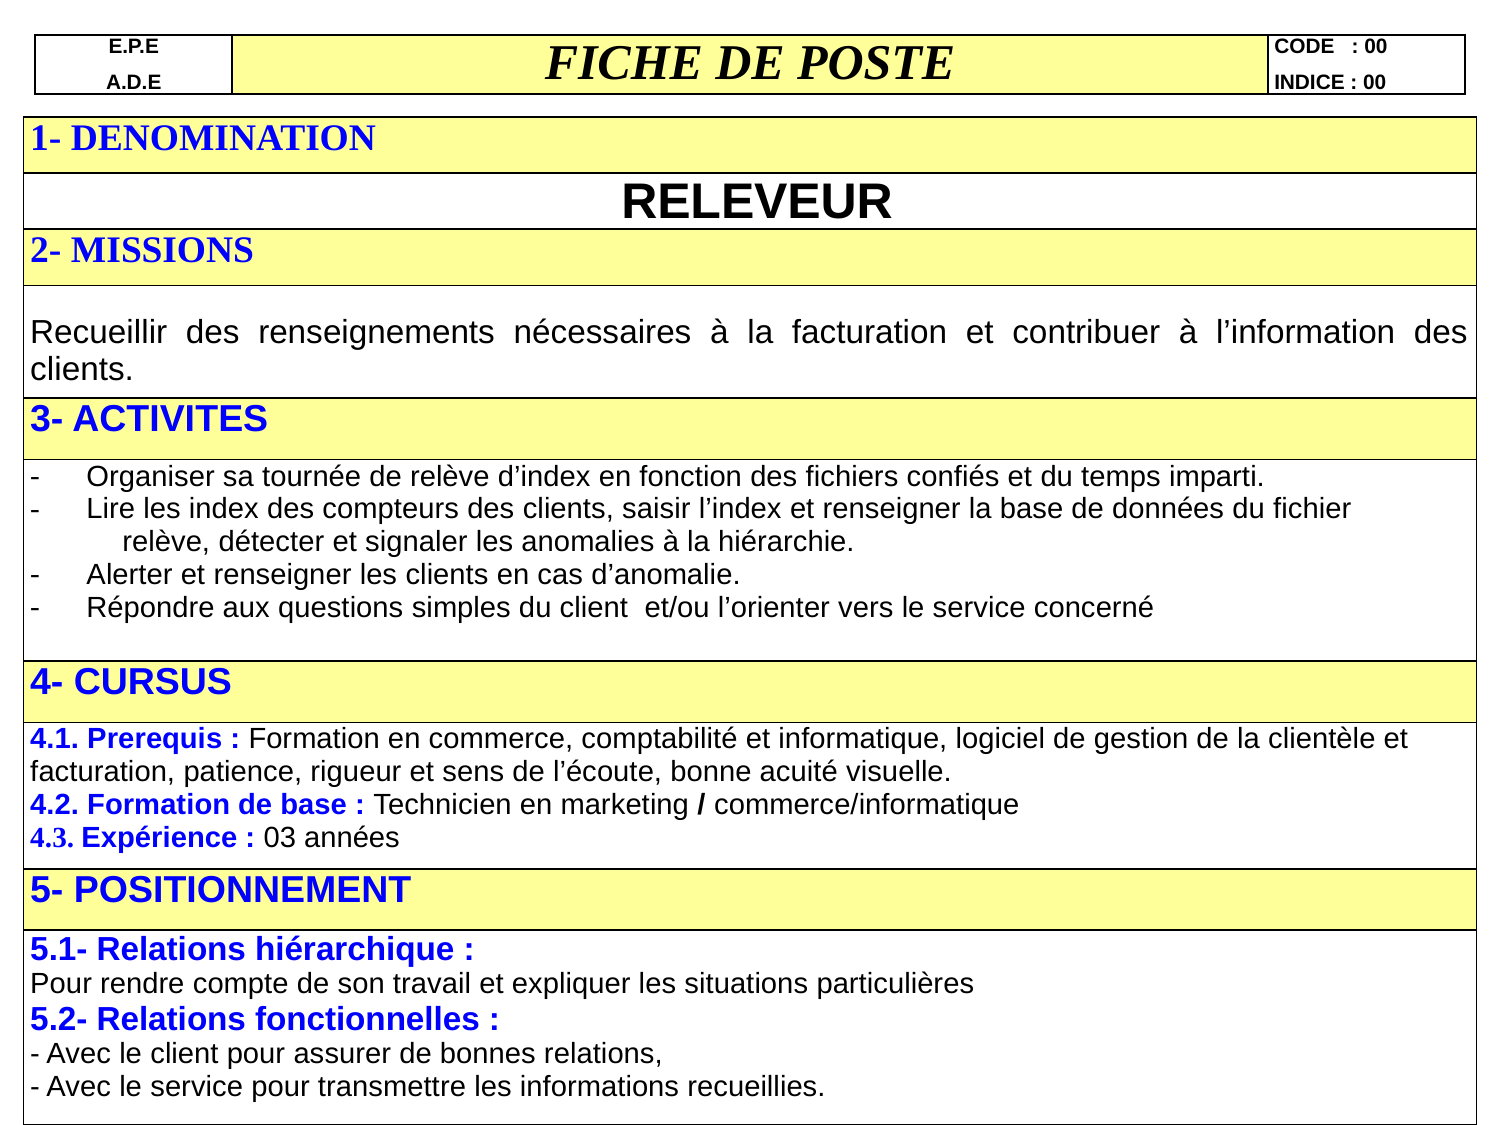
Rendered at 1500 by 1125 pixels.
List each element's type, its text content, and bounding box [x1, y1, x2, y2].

table_cell 3- ACTIVITES [24, 399, 1476, 459]
table_cell Organiser sa tournée de relève d’index en fonction des fichiers confiés et du temps imparti. Lire les index des compteurs des clients, saisir l’index et renseigner la base de données du fichier relève, détecter et signaler les anomalies à la hiérarchie. Alerter et renseigner les clients en cas d’anomalie. Répondre aux questions simples du client et/ou l’orienter vers le service concerné [24, 460, 1476, 660]
table_cell 4- CURSUS [24, 662, 1476, 722]
table_cell 5- POSITIONNEMENT [24, 870, 1476, 929]
table_cell 5.1- Relations hiérarchique : Pour rendre compte de son travail et expliquer les situations particulières 5.2- Relations fonctionnelles : - Avec le client pour assurer de bonnes relations, - Avec le service pour transmettre les informations recueillies. [24, 931, 1476, 1124]
table_cell RELEVEUR [24, 174, 1476, 228]
table_cell 4.1. Prerequis : Formation en commerce, comptabilité et informatique, logiciel de gestion de la clientèle et facturation, patience, rigueur et sens de l’écoute, bonne acuité visuelle. 4.2. Formation de base : Technicien en marketing / commerce/informatique 4.3. Expérience : 03 années [24, 723, 1476, 868]
table_header E.P.E A.D.E [36, 75, 231, 93]
text_box [0, 0, 1500, 75]
table_header CODE : 00 INDICE : 00 [1269, 75, 1464, 93]
table_cell Recueillir des renseignements nécessaires à la facturation et contribuer à l’information des clients. [24, 286, 1476, 397]
table_cell 2- MISSIONS [24, 230, 1476, 285]
table_header 1- DENOMINATION [24, 118, 1476, 172]
table_header FICHE DE POSTE [233, 75, 1267, 93]
